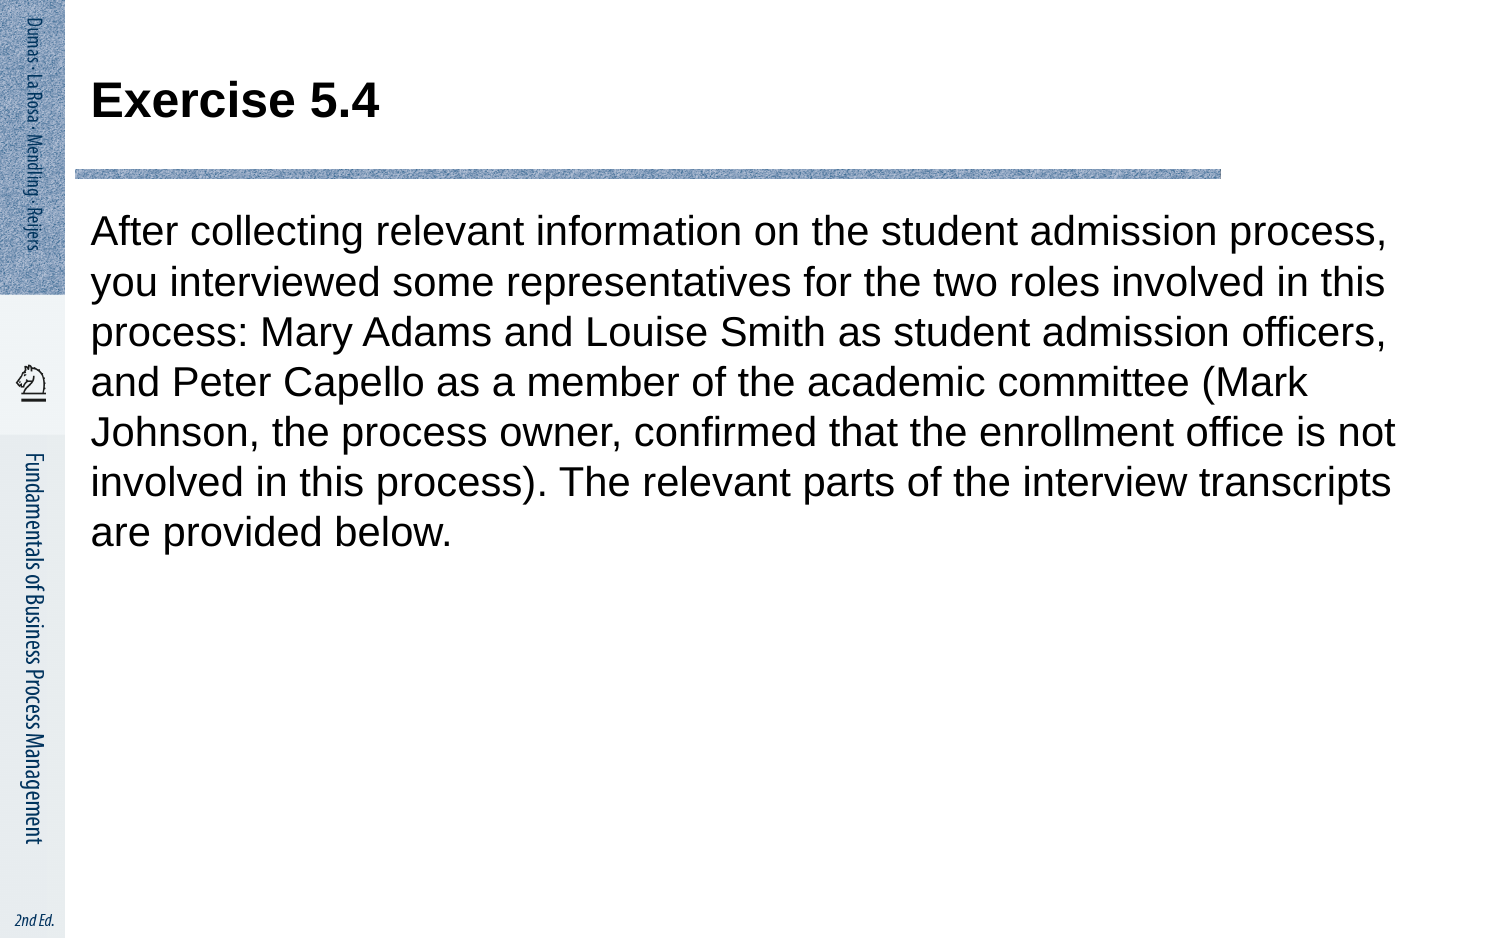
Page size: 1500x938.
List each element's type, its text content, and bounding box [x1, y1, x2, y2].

title Exercise 5.4 [90, 22, 1213, 172]
picture [0, 0, 65, 938]
list After collecting relevant information on the student admission process, you interviewed some representatives for the two roles involved in this process: Mary Adams and Louise Smith as student admission officers, and Peter Capello as a member of the academic committee (Mark Johnson, the process owner, confirmed that the enrollment office is not involved in this process). The relevant parts of the interview transcripts are provided below. [90, 196, 1453, 914]
picture [75, 169, 1221, 179]
